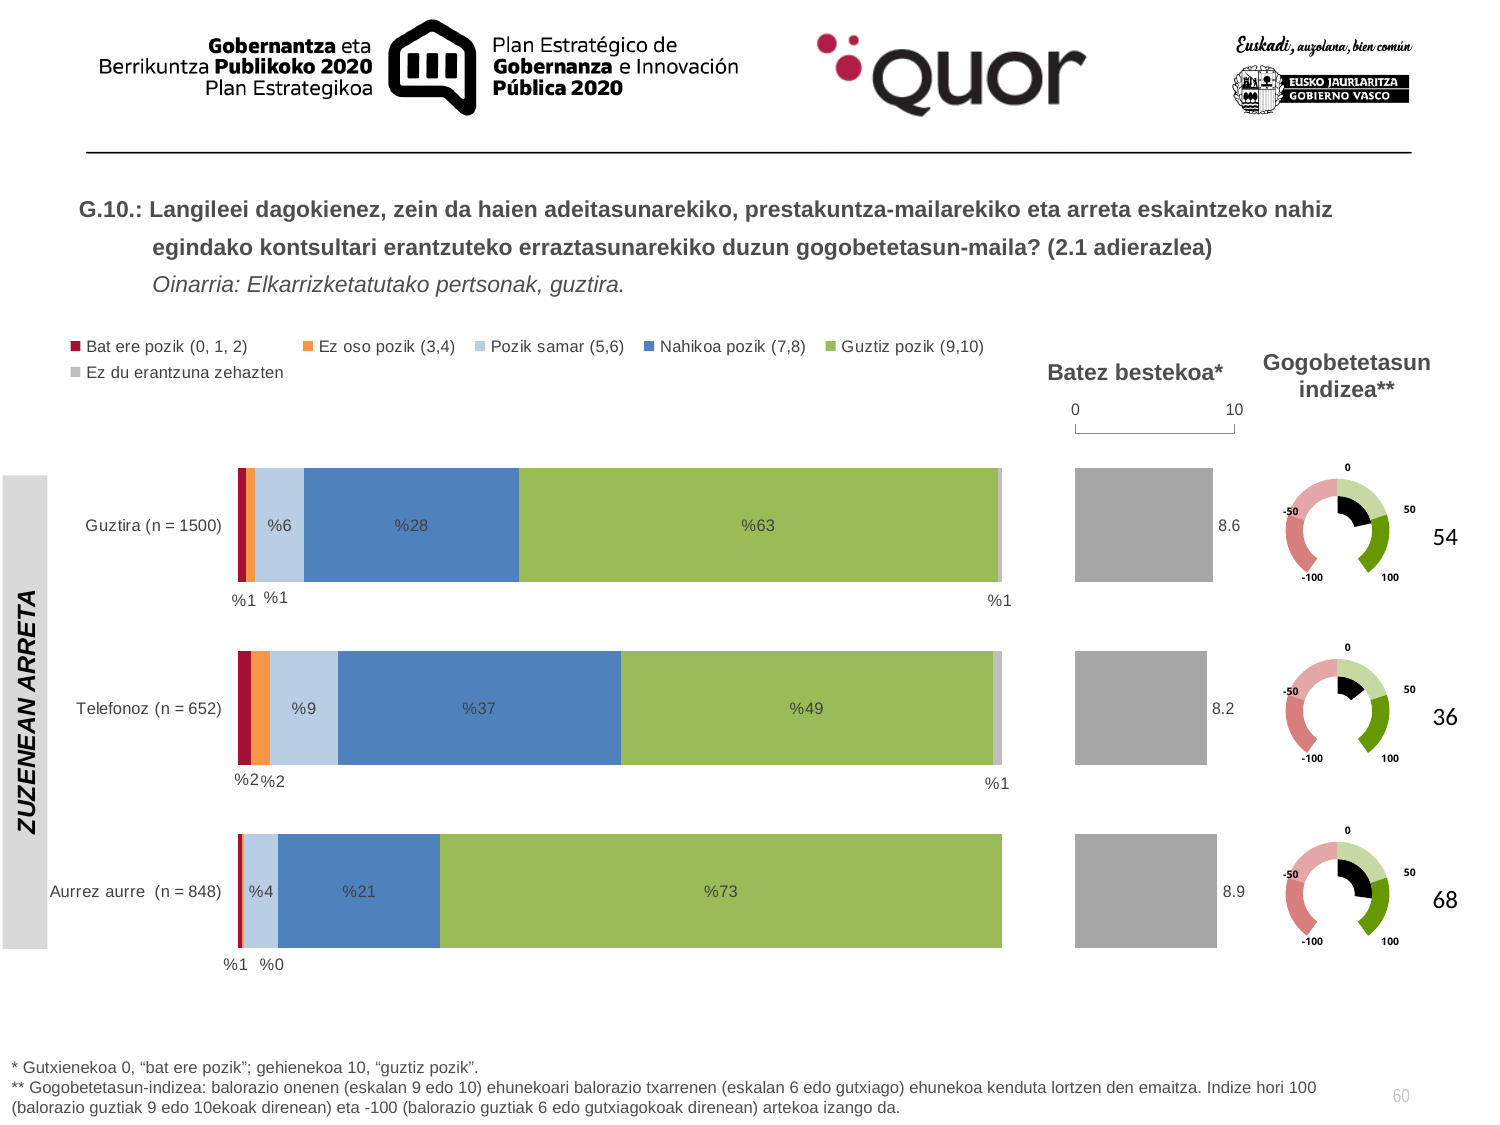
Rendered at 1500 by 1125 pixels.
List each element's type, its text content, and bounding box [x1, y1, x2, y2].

chart [1034, 317, 1246, 984]
text_box ZUZENEAN ARRETA [2, 475, 35, 949]
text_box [1184, 783, 1500, 971]
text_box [1184, 420, 1500, 600]
picture [0, 0, 1500, 160]
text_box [1184, 600, 1500, 782]
text_box G.10.: Langileei dagokienez, zein da haien adeitasunarekiko, prestakuntza-mailarekiko eta arreta eskaintzeko nahiz egindako kontsultari erantzuteko erraztasunarekiko duzun gogobetetasun-maila? (2.1 adierazlea) Oinarria: Elkarrizketatutako pertsonak, guztira. [72, 177, 1424, 305]
slide_number 60 [1349, 1074, 1425, 1117]
chart [40, 317, 1013, 984]
text_box Gogobetetasun indizea** [1255, 340, 1448, 410]
text_box * Gutxienekoa 0, “bat ere pozik”; gehienekoa 10, “guztiz pozik”. ** Gogobetetasun-indizea: balorazio onenen (eskalan 9 edo 10) ehunekoari balorazio txarrenen (eskalan 6 edo gutxiago) ehunekoa kenduta lortzen den emaitza. Indize hori 100 (balorazio guztiak 9 edo 10ekoak direnean) eta -100 (balorazio guztiak 6 edo gutxiagokoak direnean) artekoa izango da. [0, 1049, 1349, 1124]
